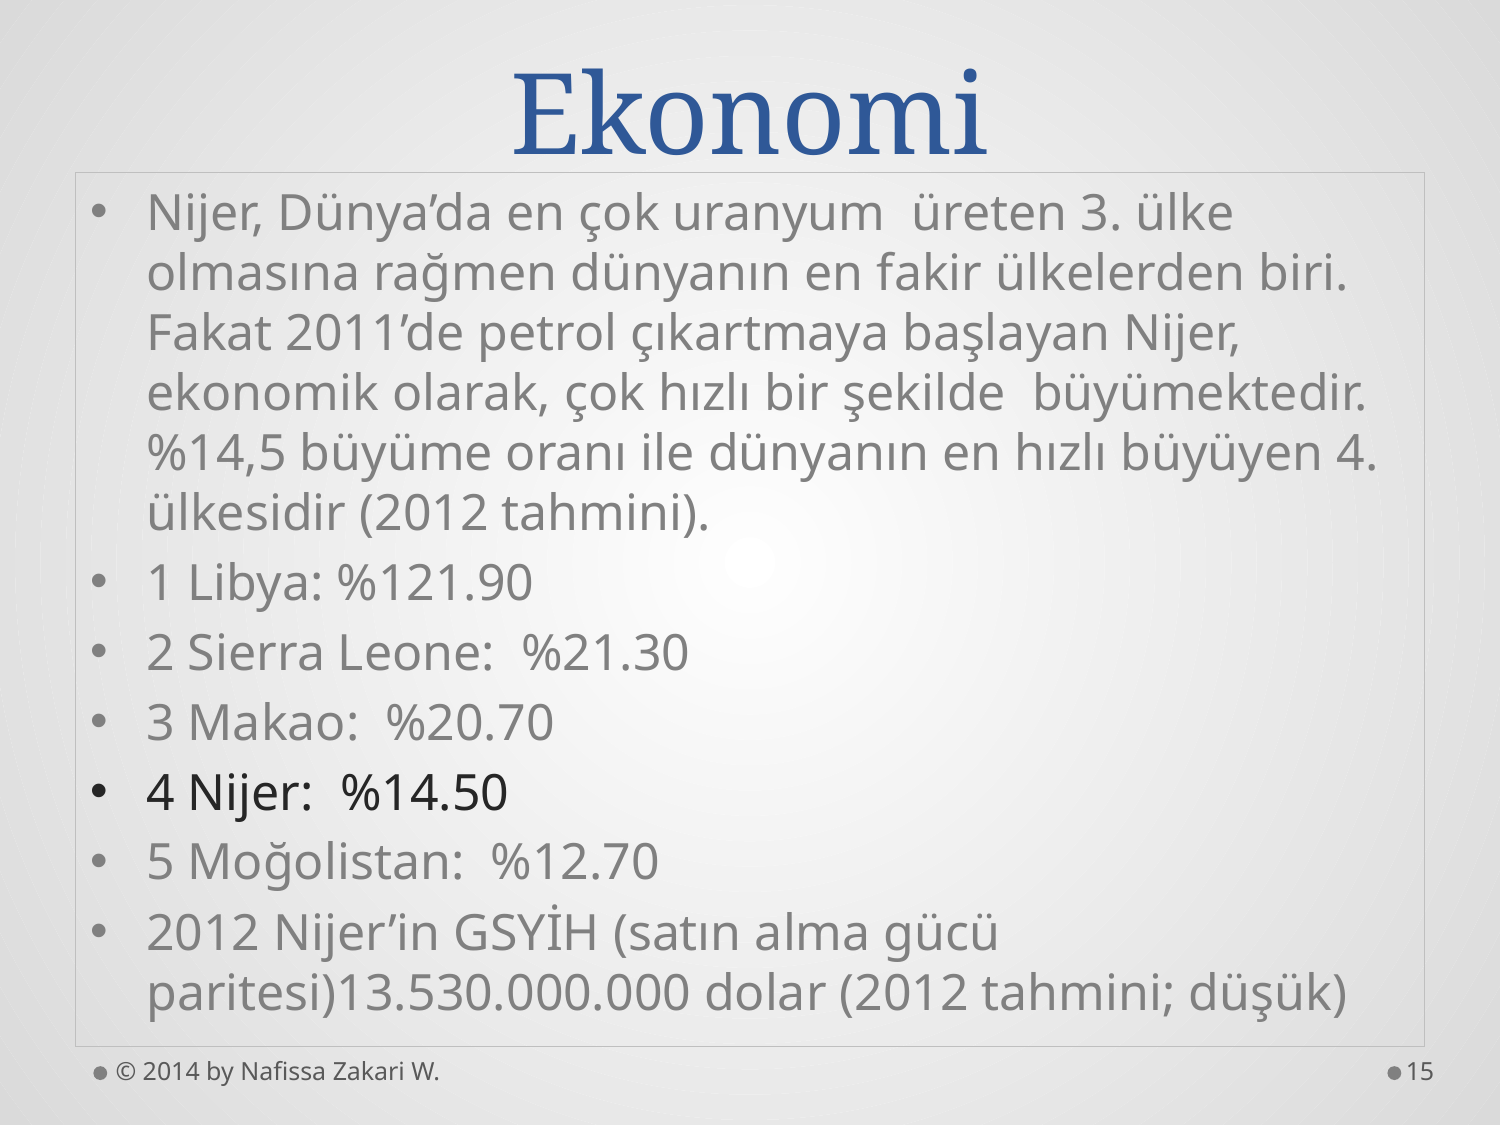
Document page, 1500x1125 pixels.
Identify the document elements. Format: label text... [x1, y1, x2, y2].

slide_number 15 [1401, 1042, 1494, 1103]
list Nijer, Dünya’da en çok uranyum üreten 3. ülke olmasına rağmen dünyanın en fakir ülkelerden biri. Fakat 2011’de petrol çıkartmaya başlayan Nijer, ekonomik olarak, çok hızlı bir şekilde büyümektedir. %14,5 büyüme oranı ile dünyanın en hızlı büyüyen 4. ülkesidir (2012 tahmini). 1 Libya: %121.90 2 Sierra Leone: %21.30 3 Makao: %20.70 4 Nijer: %14.50 5 Moğolistan: %12.70 2012 Nijer’in GSYİH (satın alma gücü paritesi)13.530.000.000 dolar (2012 tahmini; düşük) [75, 172, 1425, 1047]
title Ekonomi [75, 0, 1425, 172]
footer © 2014 by Nafissa Zakari W. [108, 1042, 576, 1103]
